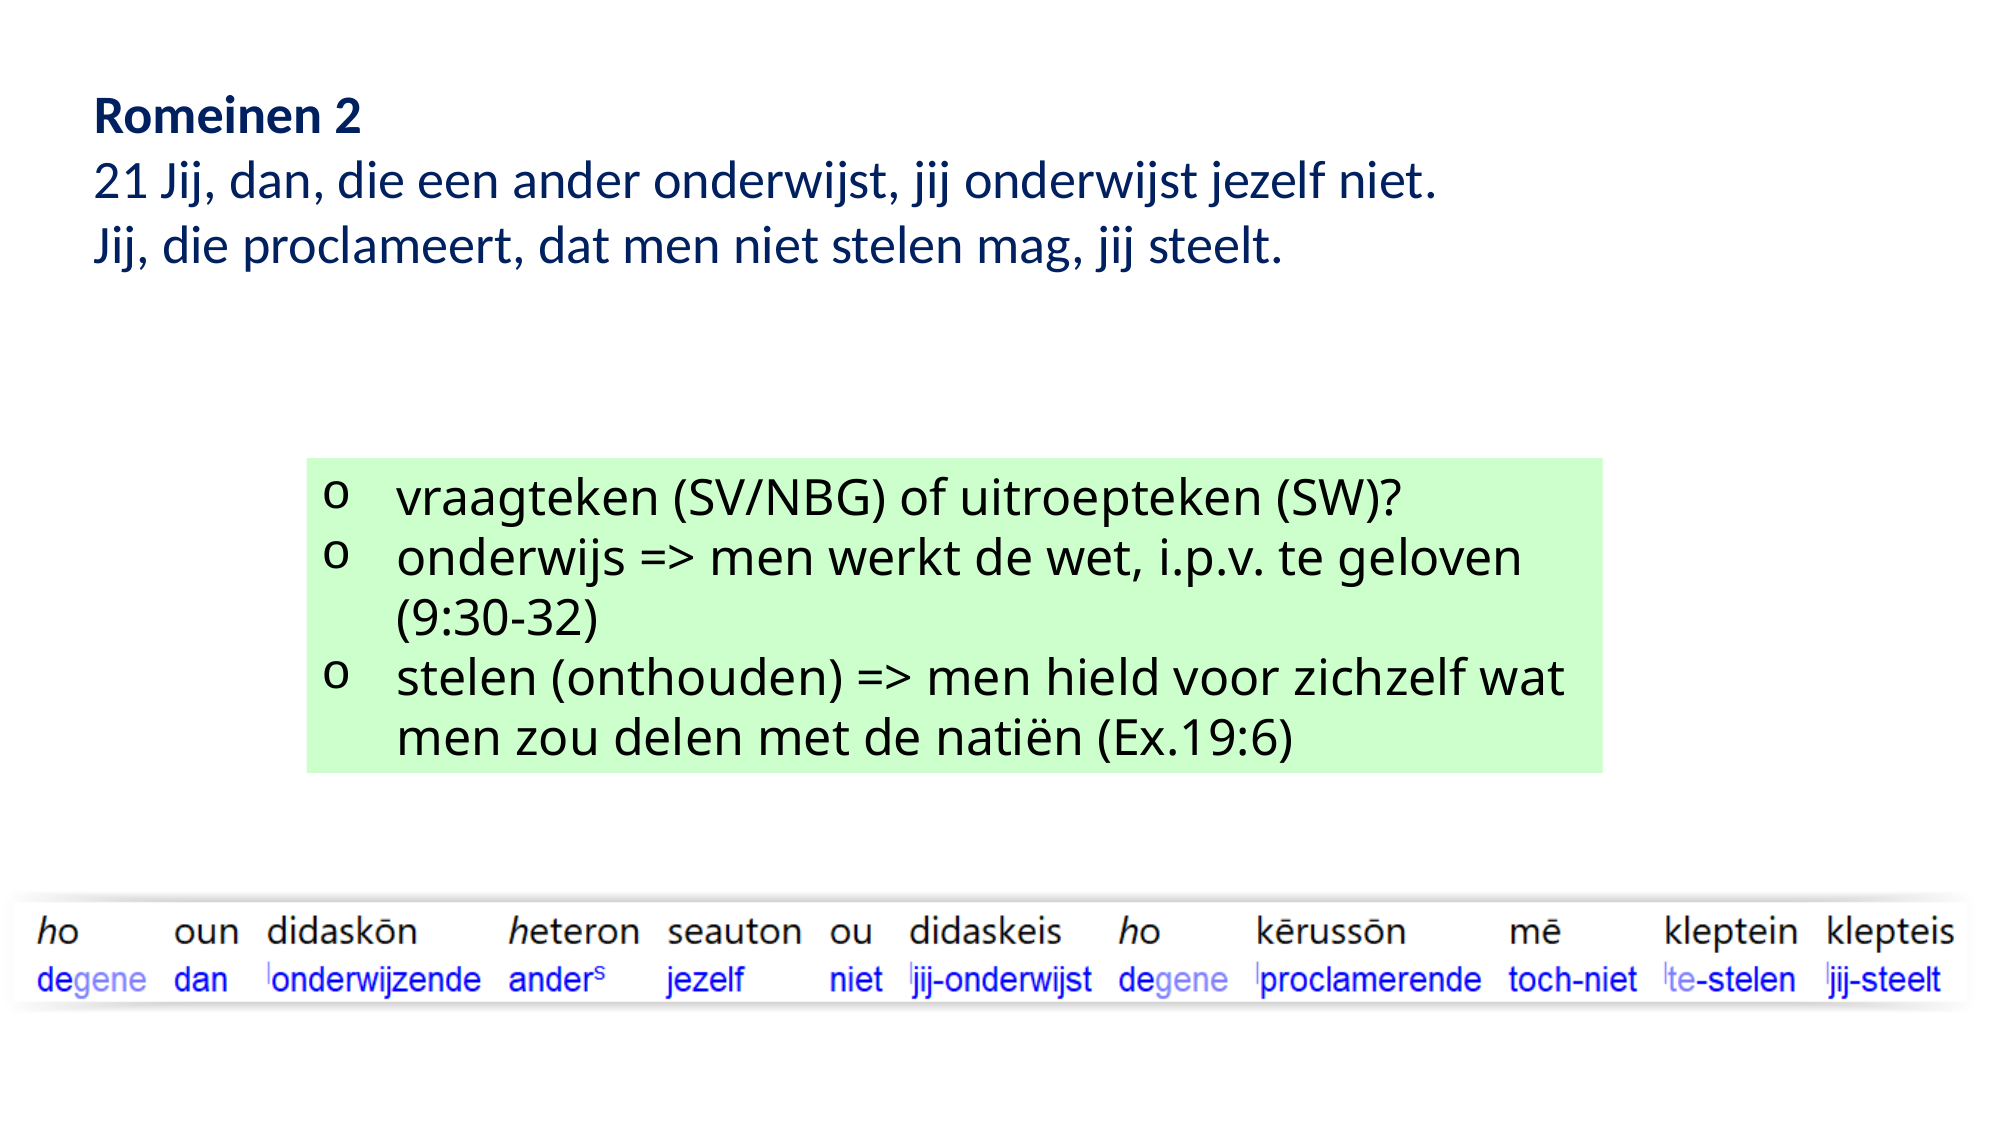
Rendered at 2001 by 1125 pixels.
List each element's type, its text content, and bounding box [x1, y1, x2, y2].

text_box Romeinen 2 21 Jij, dan, die een ander onderwijst, jij onderwijst jezelf niet. Jij, die proclameert, dat men niet stelen mag, jij steelt. [79, 72, 1979, 283]
picture [0, 889, 1979, 1014]
text_box vraagteken (SV/NBG) of uitroepteken (SW)? onderwijs => men werkt de wet, i.p.v. te geloven (9:30-32) stelen (onthouden) => men hield voor zichzelf wat men zou delen met de natiën (Ex.19:6) [306, 458, 1603, 773]
